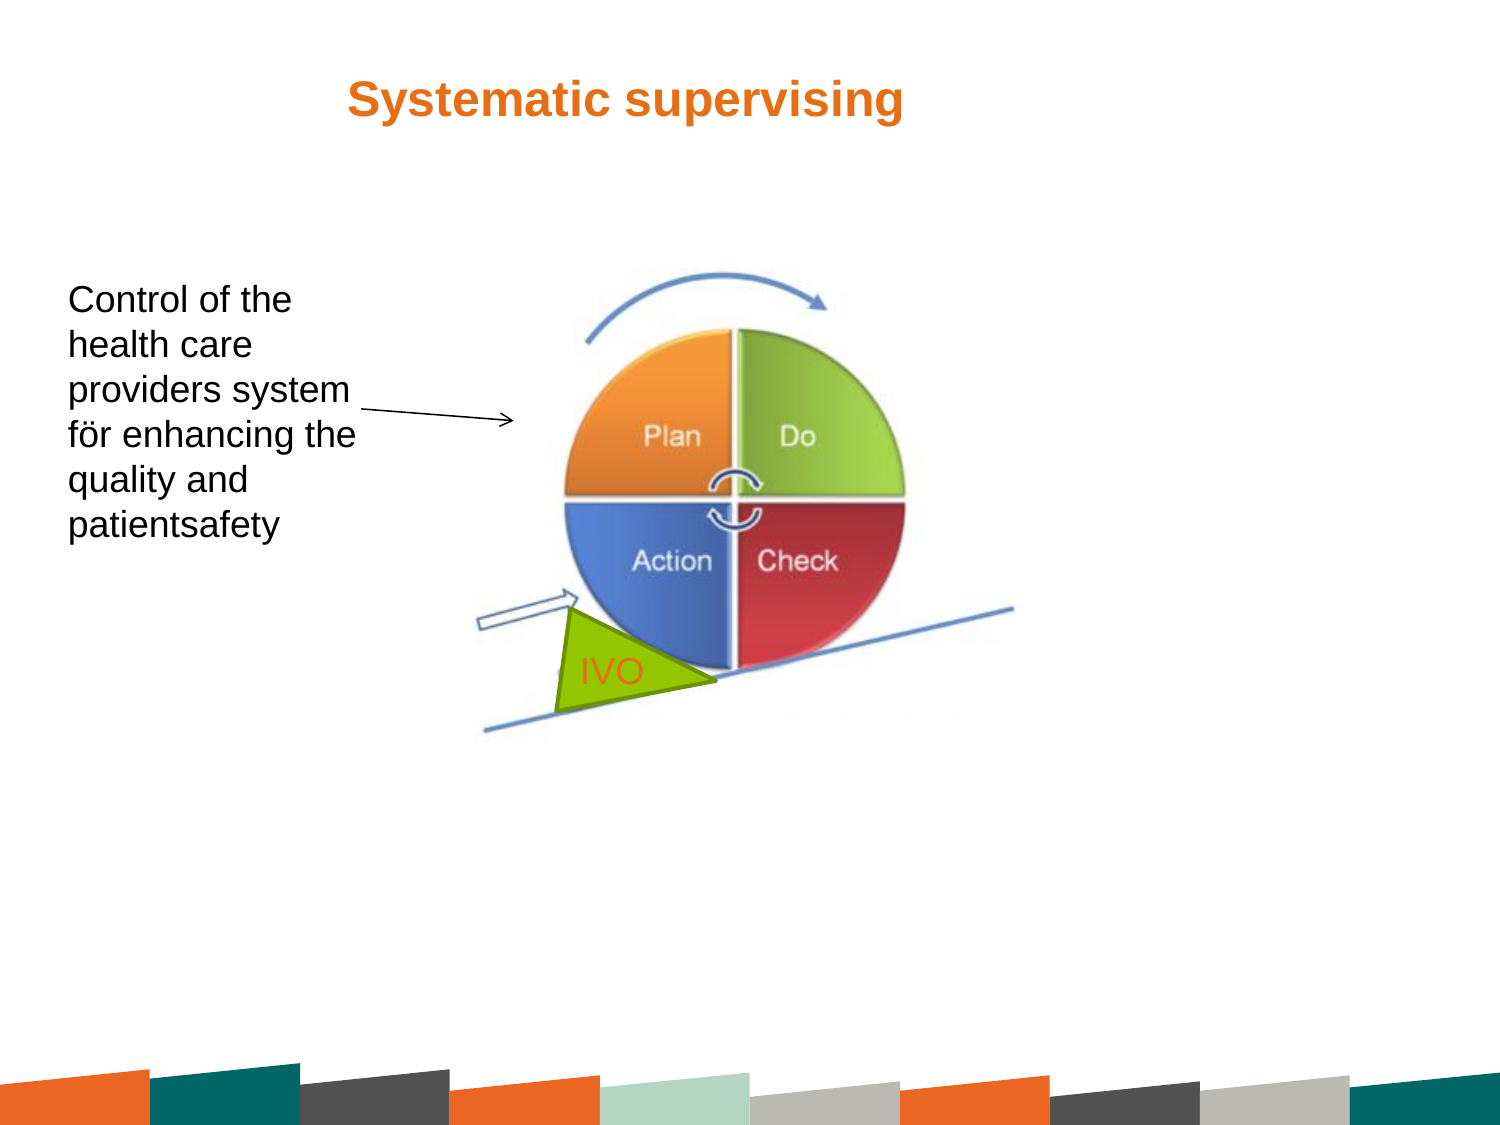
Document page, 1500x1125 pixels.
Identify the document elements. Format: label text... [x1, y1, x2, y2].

text_box Systematic supervising [347, 19, 1022, 127]
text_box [360, 408, 514, 421]
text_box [474, 267, 1022, 799]
text_box Control of the health care providers system för enhancing the quality and patientsafety [53, 267, 408, 552]
